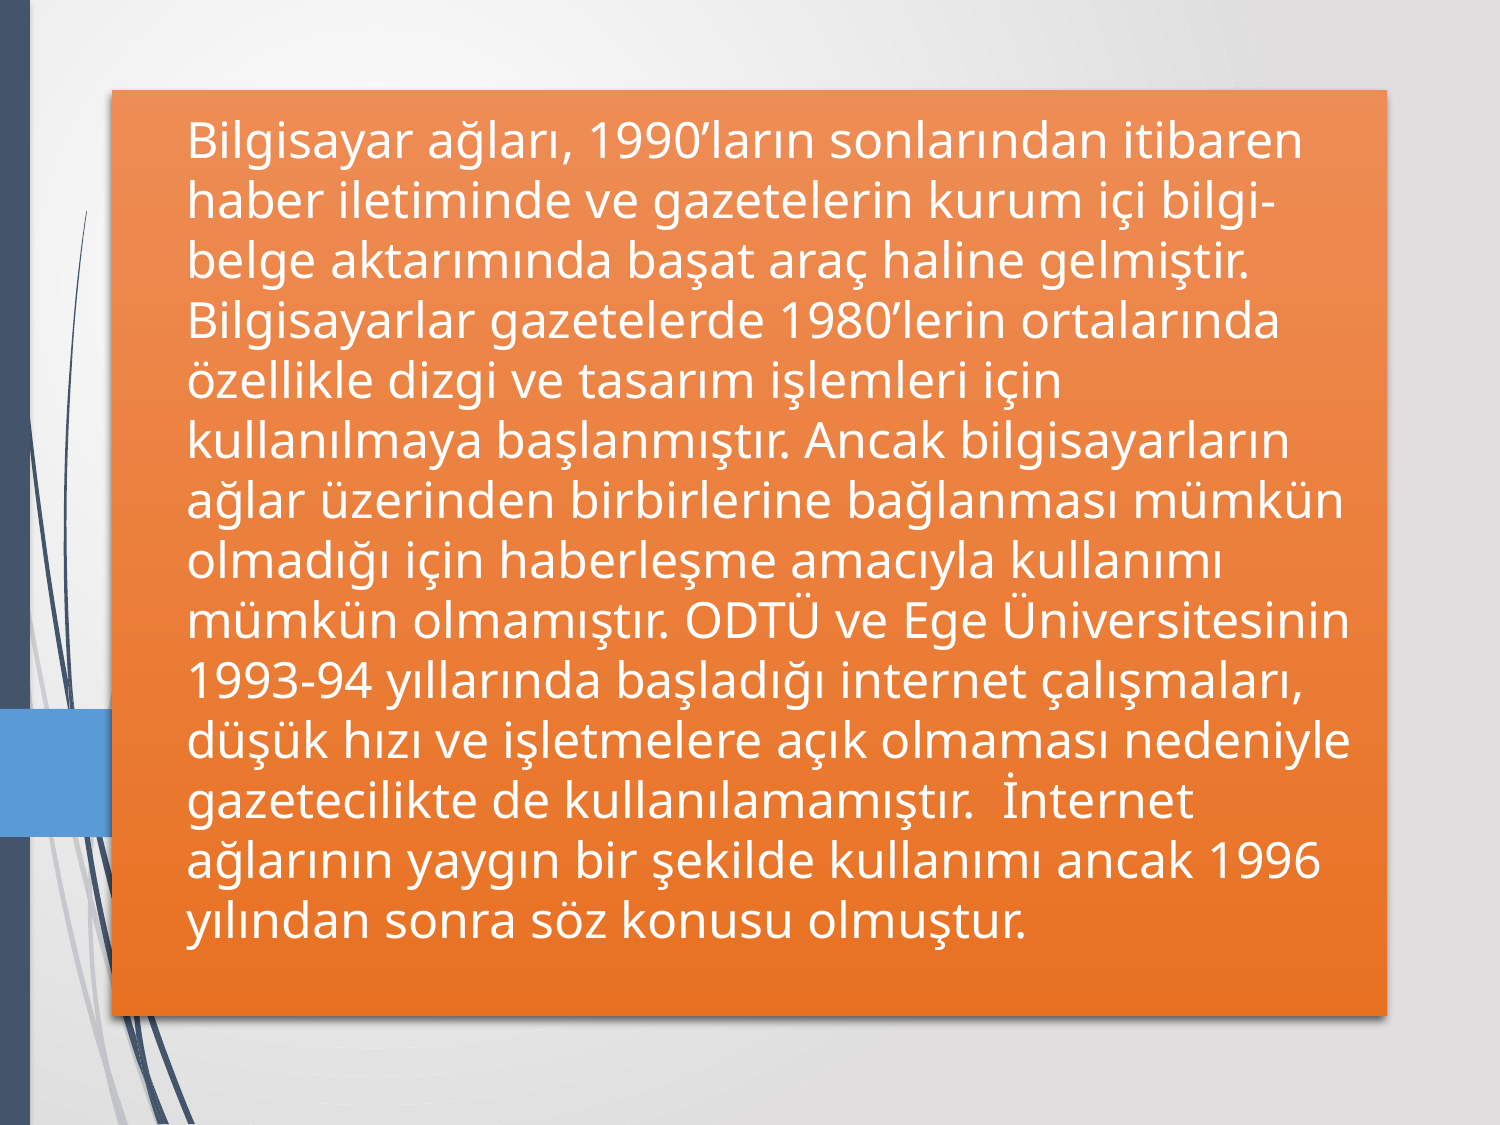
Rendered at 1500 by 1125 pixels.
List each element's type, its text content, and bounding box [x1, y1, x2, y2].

title Bilgisayar ağları, 1990’ların sonlarından itibaren haber iletiminde ve gazetelerin kurum içi bilgi-belge aktarımında başat araç haline gelmiştir. Bilgisayarlar gazetelerde 1980’lerin ortalarında özellikle dizgi ve tasarım işlemleri için kullanılmaya başlanmıştır. Ancak bilgisayarların ağlar üzerinden birbirlerine bağlanması mümkün olmadığı için haberleşme amacıyla kullanımı mümkün olmamıştır. ODTÜ ve Ege Üniversitesinin 1993-94 yıllarında başladığı internet çalışmaları, düşük hızı ve işletmelere açık olmaması nedeniyle gazetecilikte de kullanılamamıştır. İnternet ağlarının yaygın bir şekilde kullanımı ancak 1996 yılından sonra söz konusu olmuştur. [112, 90, 1388, 1016]
